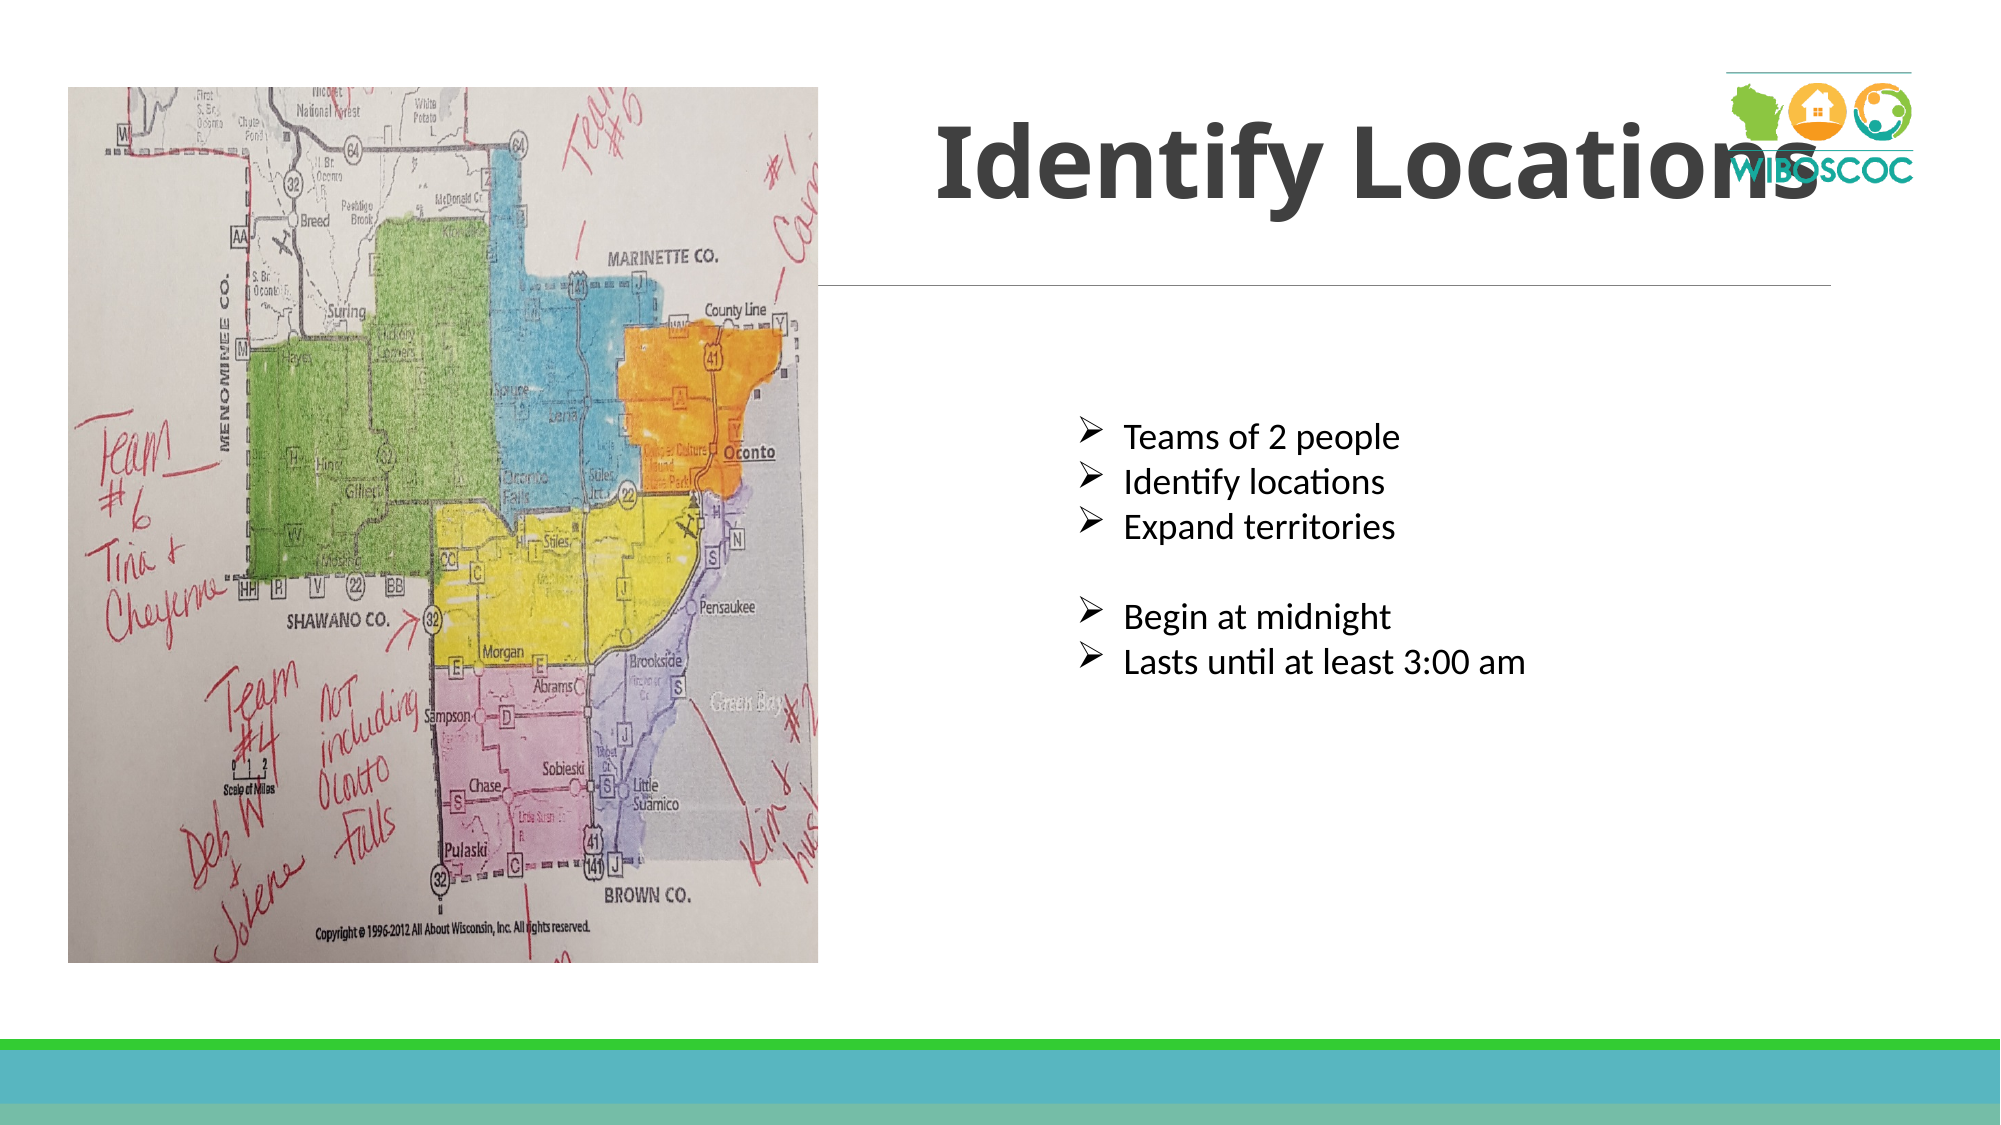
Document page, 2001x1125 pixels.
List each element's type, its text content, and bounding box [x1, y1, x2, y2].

text_box Teams of 2 people Identify locations Expand territories Begin at midnight Lasts until at least 3:00 am [1061, 404, 1778, 689]
title Identify Locations [915, 97, 1932, 252]
picture [67, 86, 819, 964]
picture [1717, 54, 1923, 206]
